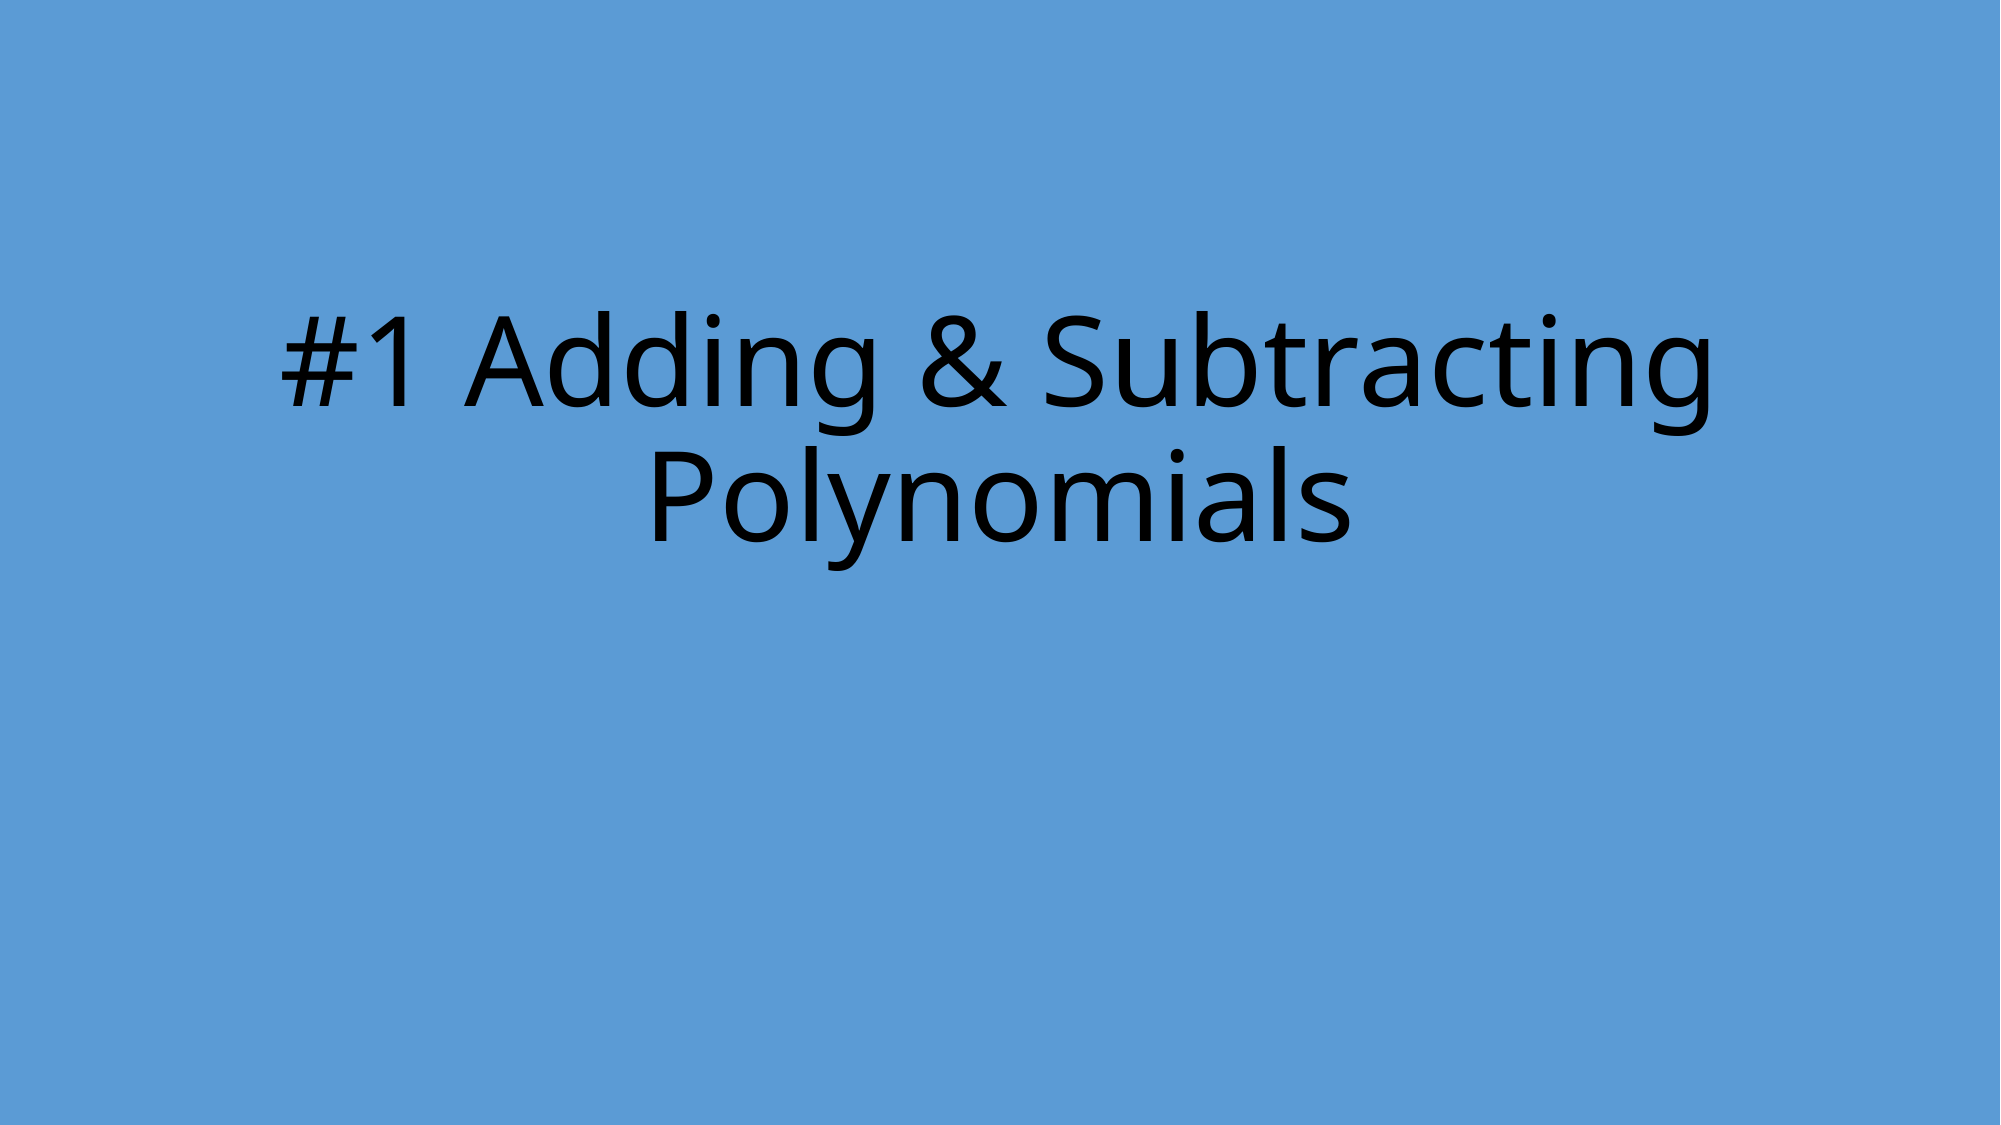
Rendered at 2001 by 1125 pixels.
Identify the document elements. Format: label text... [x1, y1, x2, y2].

title #1 Adding & Subtracting Polynomials [249, 184, 1750, 576]
